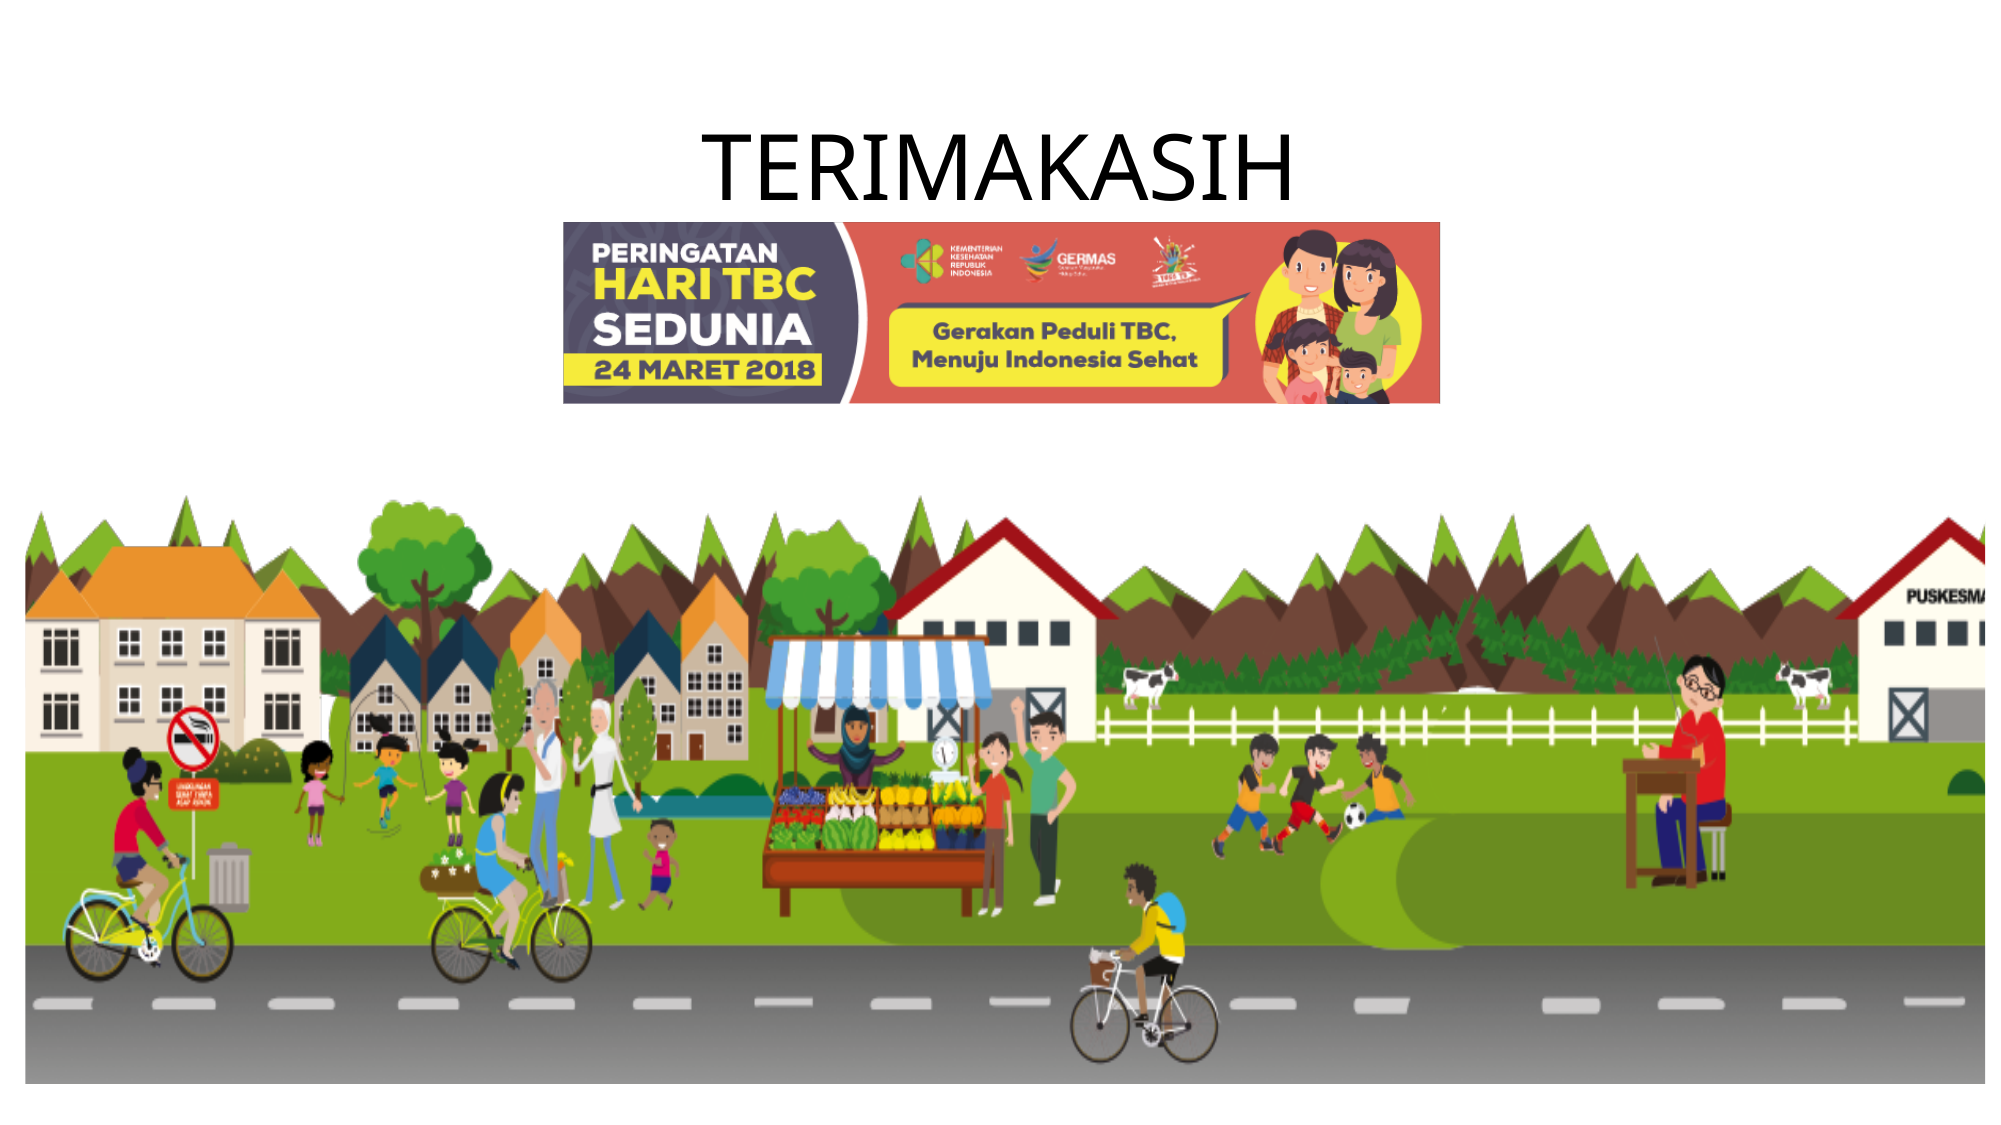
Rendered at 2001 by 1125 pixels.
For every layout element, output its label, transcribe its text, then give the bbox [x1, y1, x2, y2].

picture [563, 222, 1441, 404]
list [25, 459, 1986, 1084]
title TERIMAKASIH [137, 61, 1863, 280]
